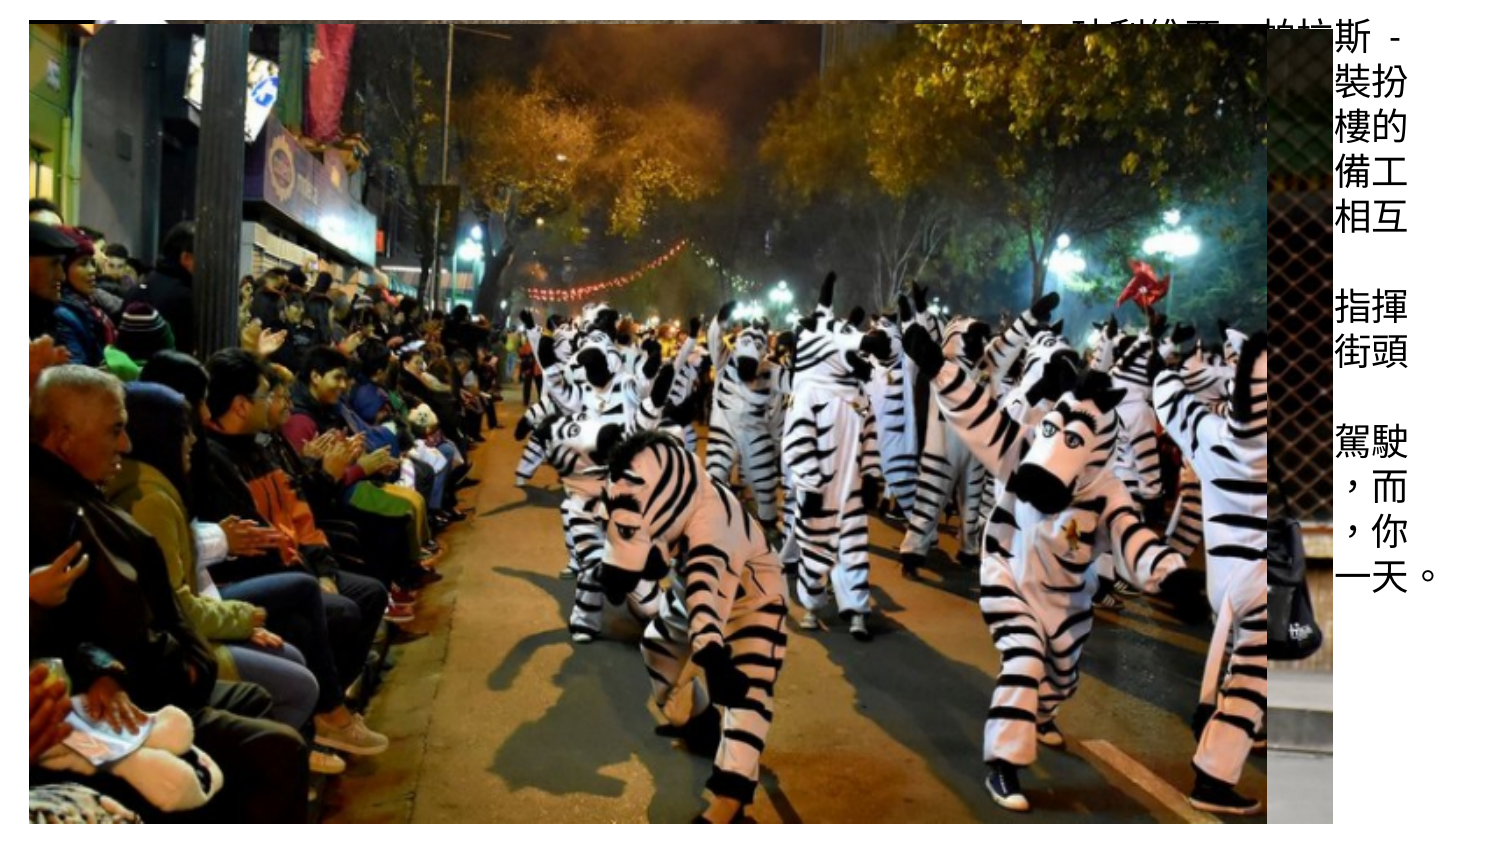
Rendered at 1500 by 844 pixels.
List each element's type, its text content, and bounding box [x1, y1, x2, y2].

text_box 玻利維亞，帕拉斯 - 年輕人穿著斑馬裝扮穿過這座辦公大樓的大廳，在他們準備工作時歡呼雀躍，相互輝煌。 他們不只是協助指揮交通，他們更是街頭傳達關懷的大使 他們不是要告訴駕駛或行人遵守規定，而是要讓他們知道，你可以改善自己的一天。 [1057, 5, 1436, 650]
picture [29, 19, 1333, 824]
